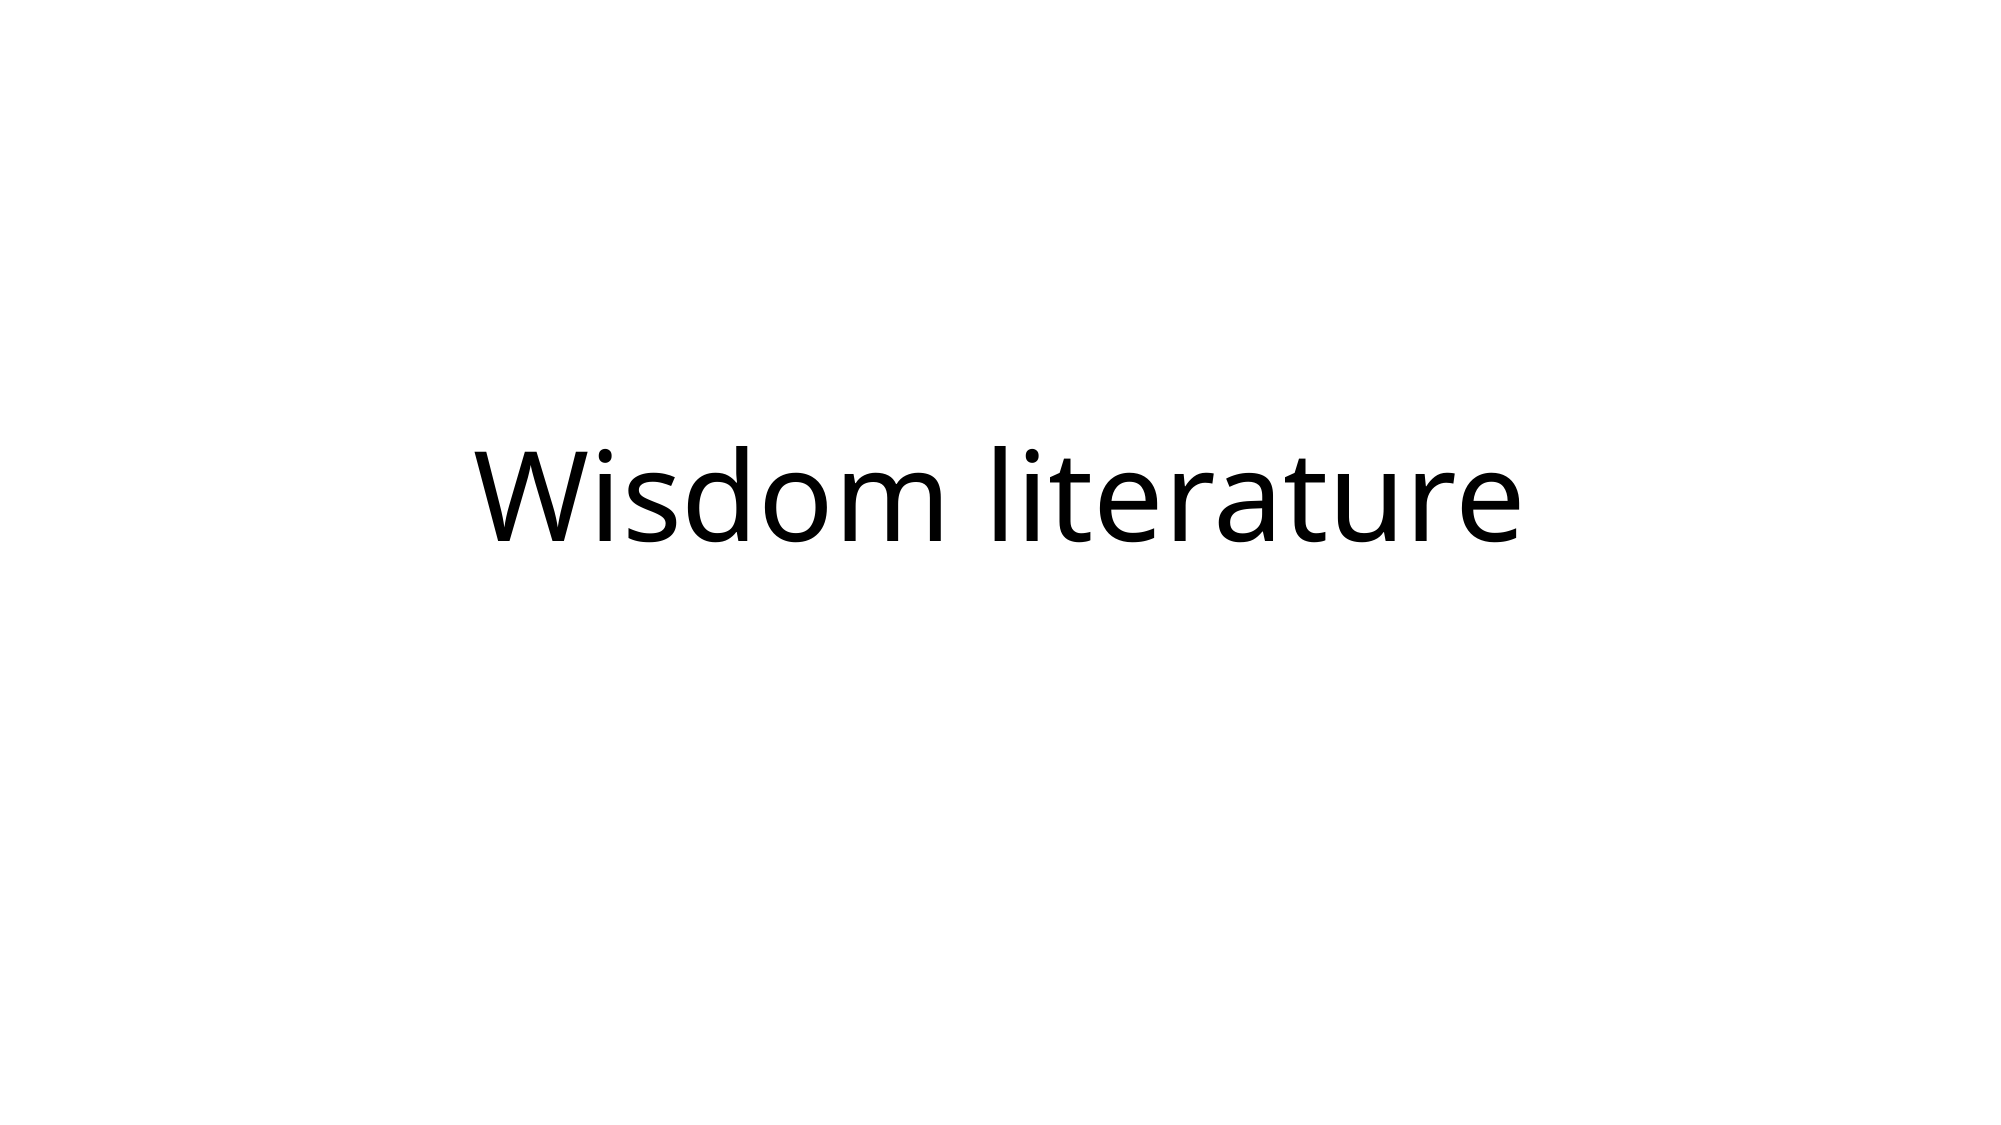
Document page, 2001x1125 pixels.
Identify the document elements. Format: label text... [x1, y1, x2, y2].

title Wisdom literature [249, 184, 1750, 576]
